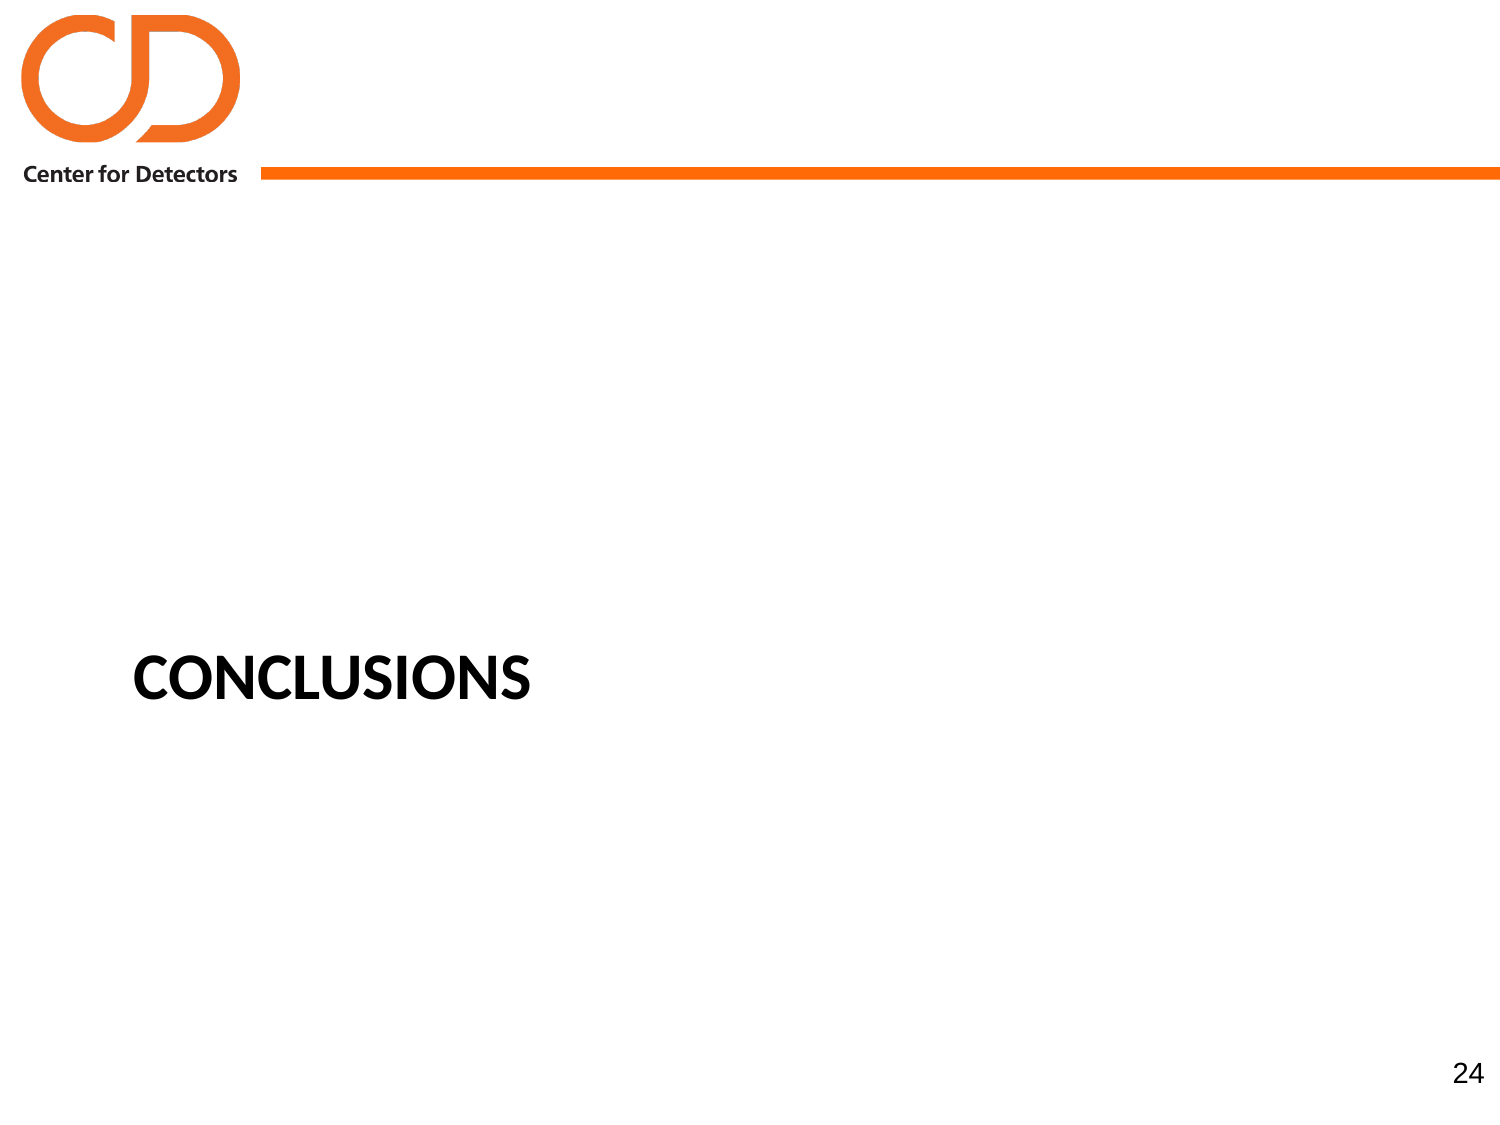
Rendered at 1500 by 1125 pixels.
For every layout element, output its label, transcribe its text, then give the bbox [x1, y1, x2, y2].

slide_number 24 [1149, 1046, 1500, 1125]
title Conclusions [118, 624, 1251, 731]
picture [21, 15, 240, 182]
